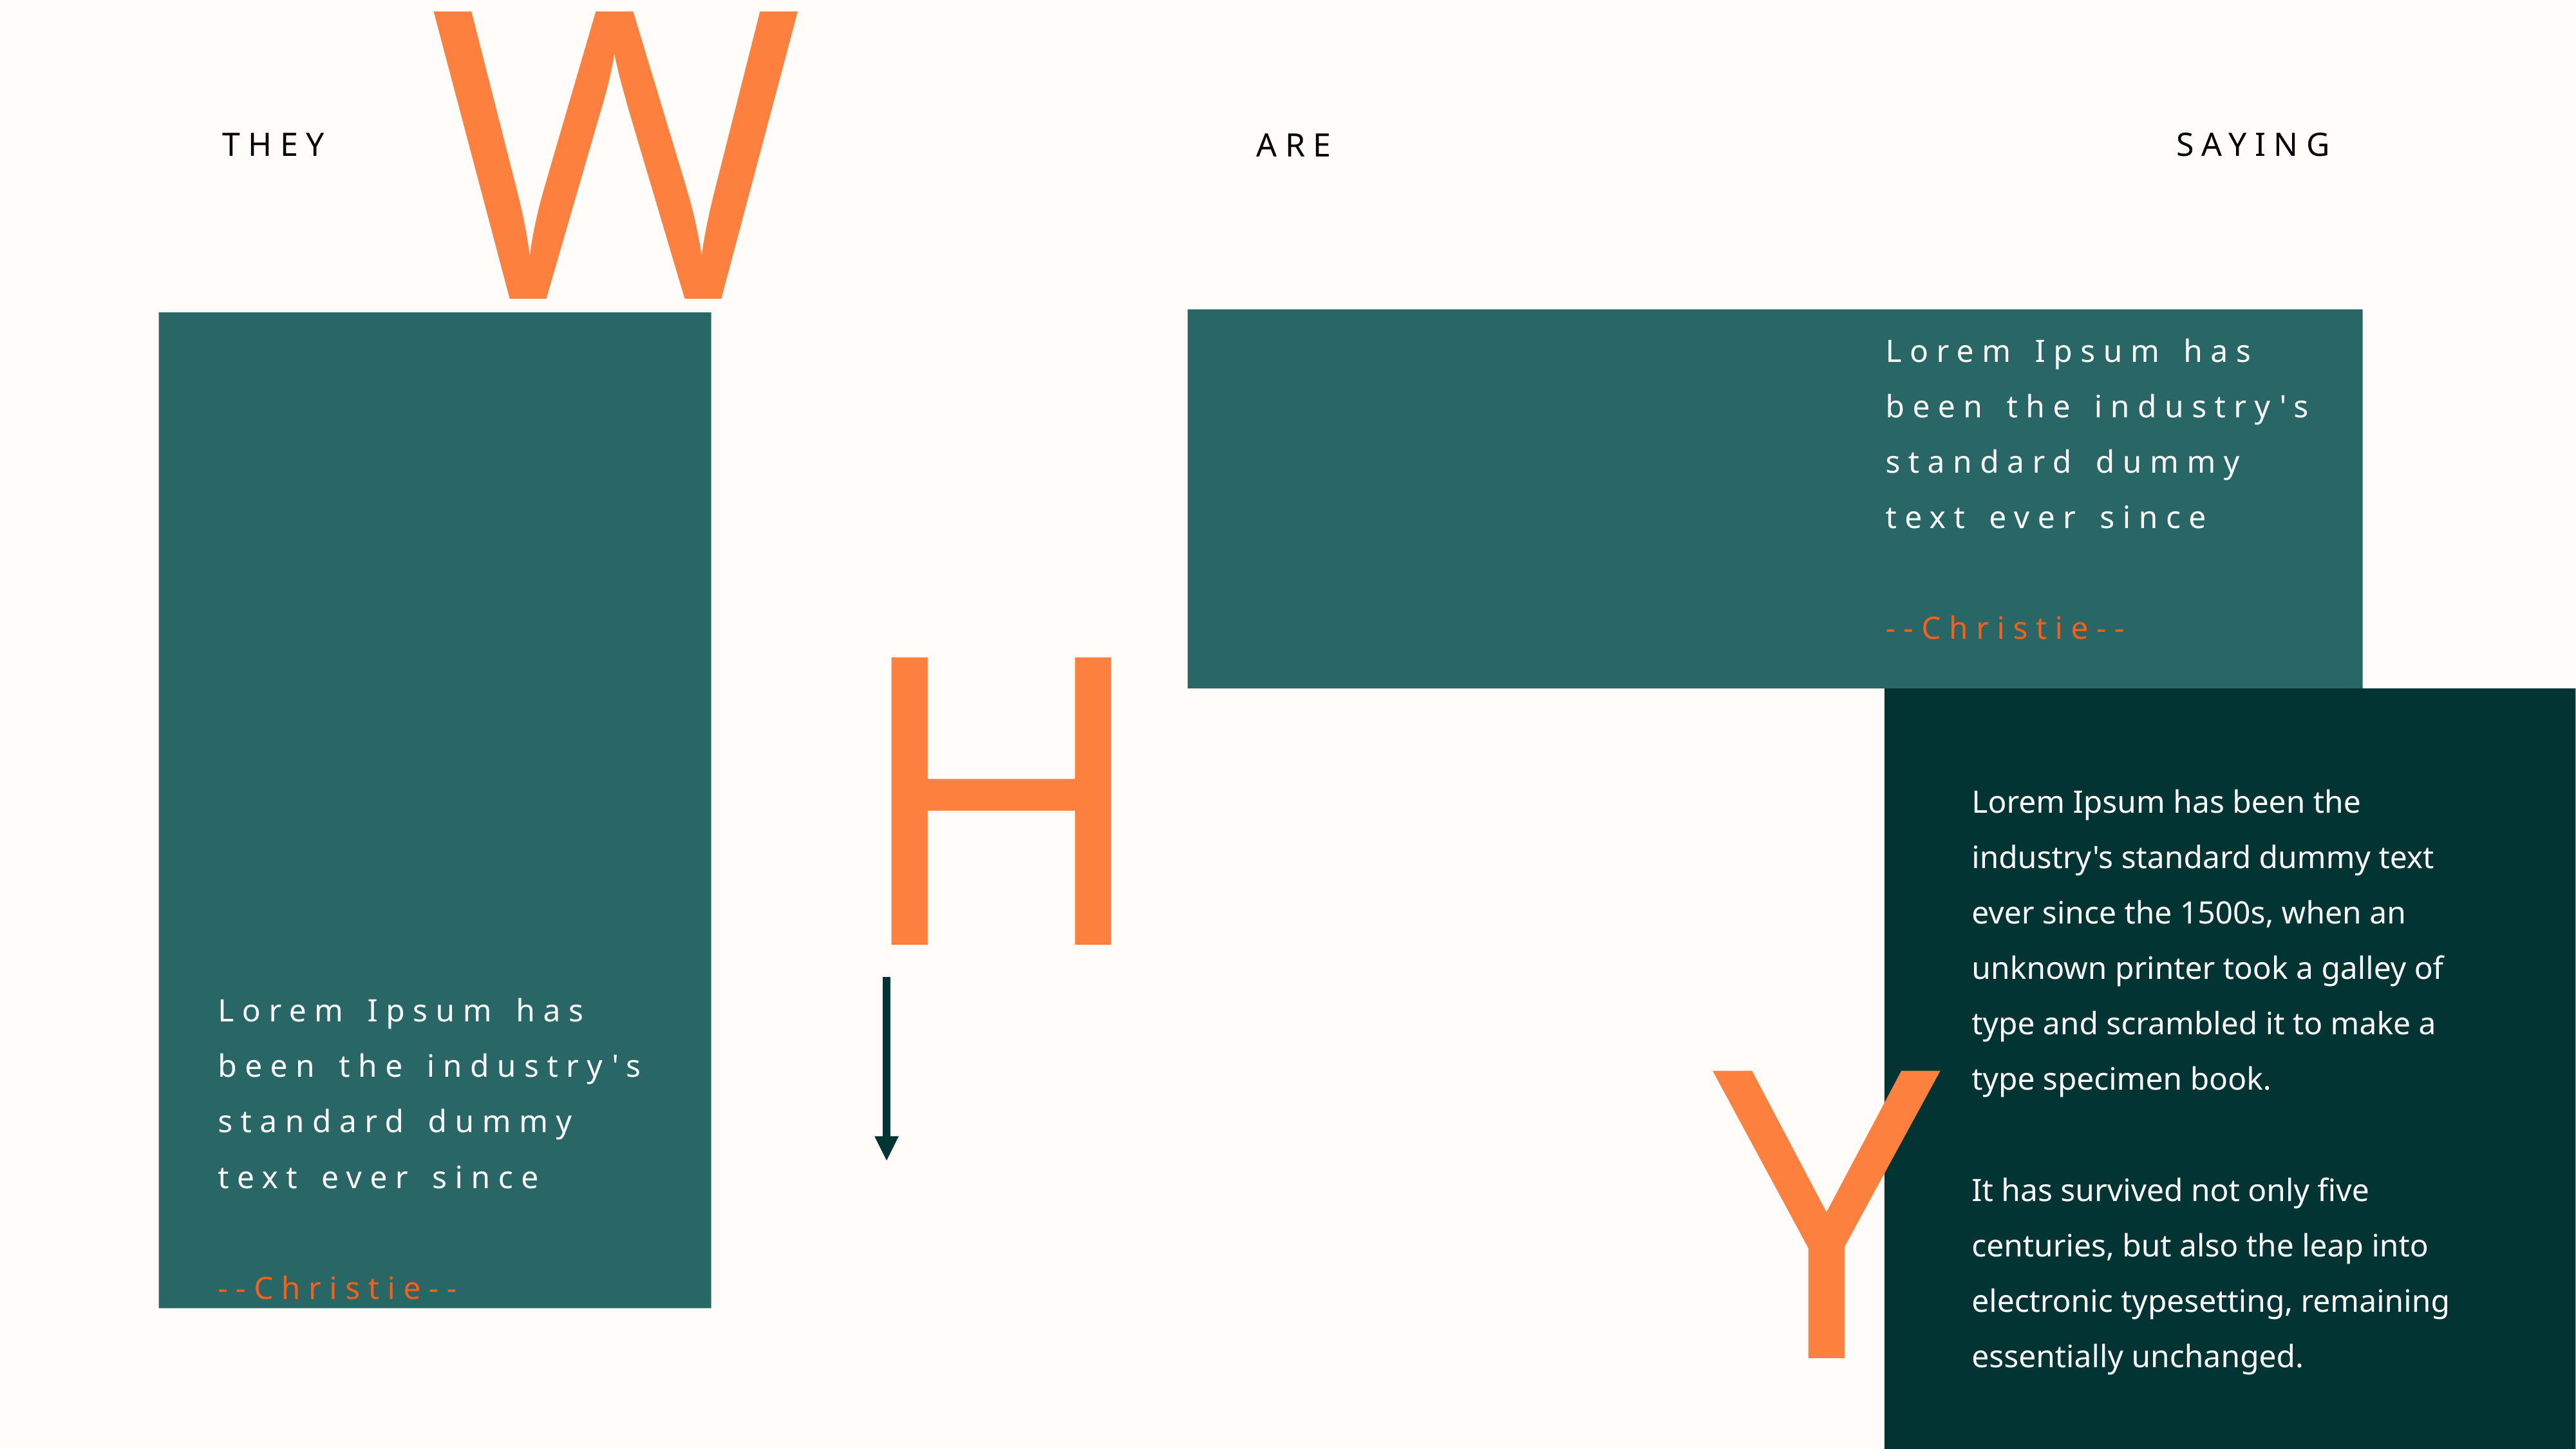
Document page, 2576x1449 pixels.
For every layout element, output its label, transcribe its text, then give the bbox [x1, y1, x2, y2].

text_box ARE [1246, 119, 1387, 168]
text_box Lorem Ipsum has been the industry's standard dummy text ever since the 1500s, when an unknown printer took a galley of type and scrambled it to make a type specimen book. It has survived not only five centuries, but also the leap into electronic typesetting, remaining essentially unchanged. [1967, 759, 2508, 1379]
text_box [1884, 688, 2576, 1449]
text_box Y [1703, 951, 2045, 1444]
text_box W [420, 0, 875, 384]
text_box [1187, 308, 2364, 689]
text_box Lorem Ipsum has been the industry's standard dummy text ever since --Christie-- [1881, 308, 2335, 650]
text_box [158, 312, 712, 1309]
text_box SAYING [2167, 119, 2449, 167]
picture [1241, 309, 1850, 937]
text_box Lorem Ipsum has been the industry's standard dummy text ever since --Christie-- [212, 967, 667, 1311]
text_box THEY [212, 119, 457, 167]
text_box H [843, 538, 1165, 1031]
picture [212, 312, 821, 940]
